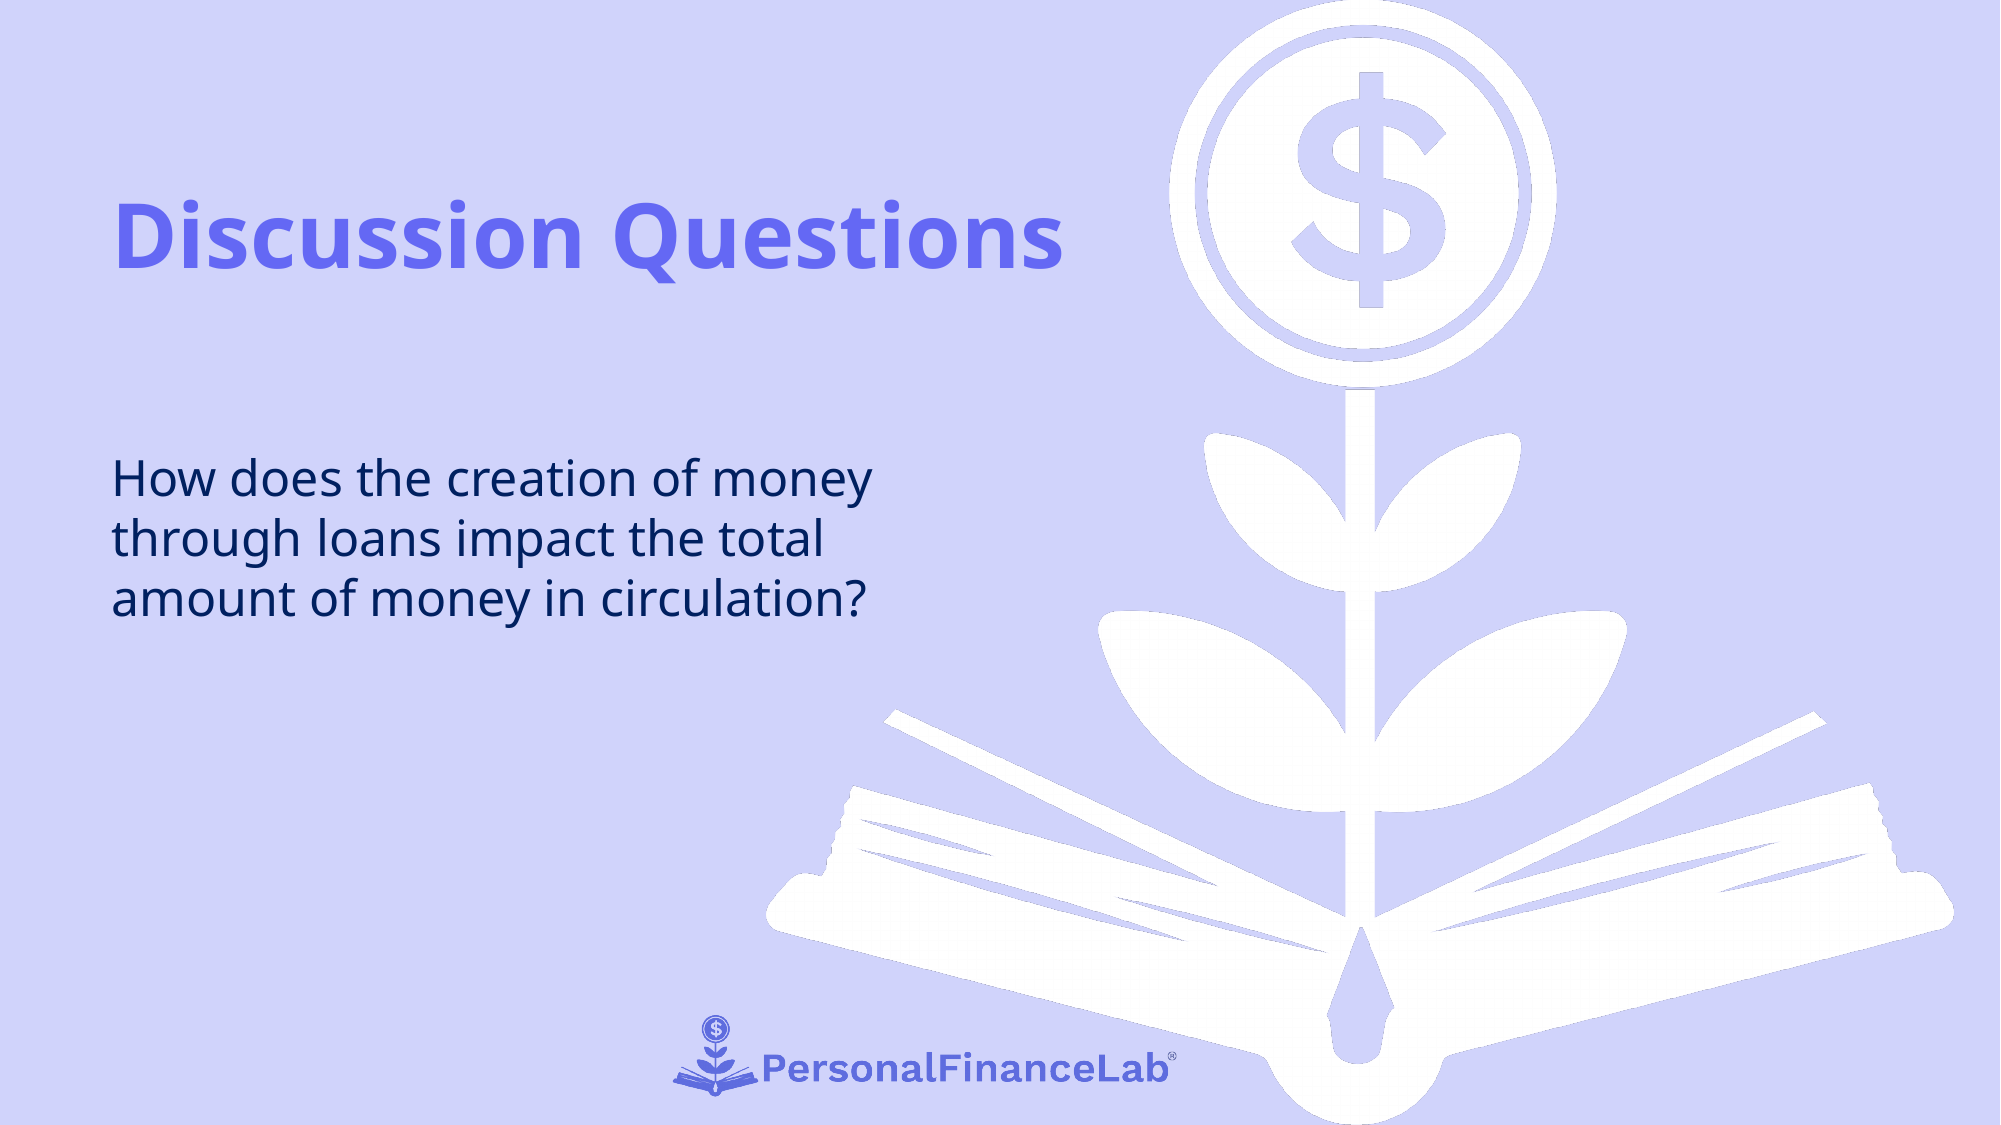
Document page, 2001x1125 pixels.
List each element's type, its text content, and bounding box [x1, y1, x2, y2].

title Discussion Questions [96, 104, 1132, 296]
list How does the creation of money through loans impact the total amount of money in circulation? [96, 439, 1000, 686]
picture [671, 0, 1954, 1125]
text_box [735, 1046, 1203, 1113]
